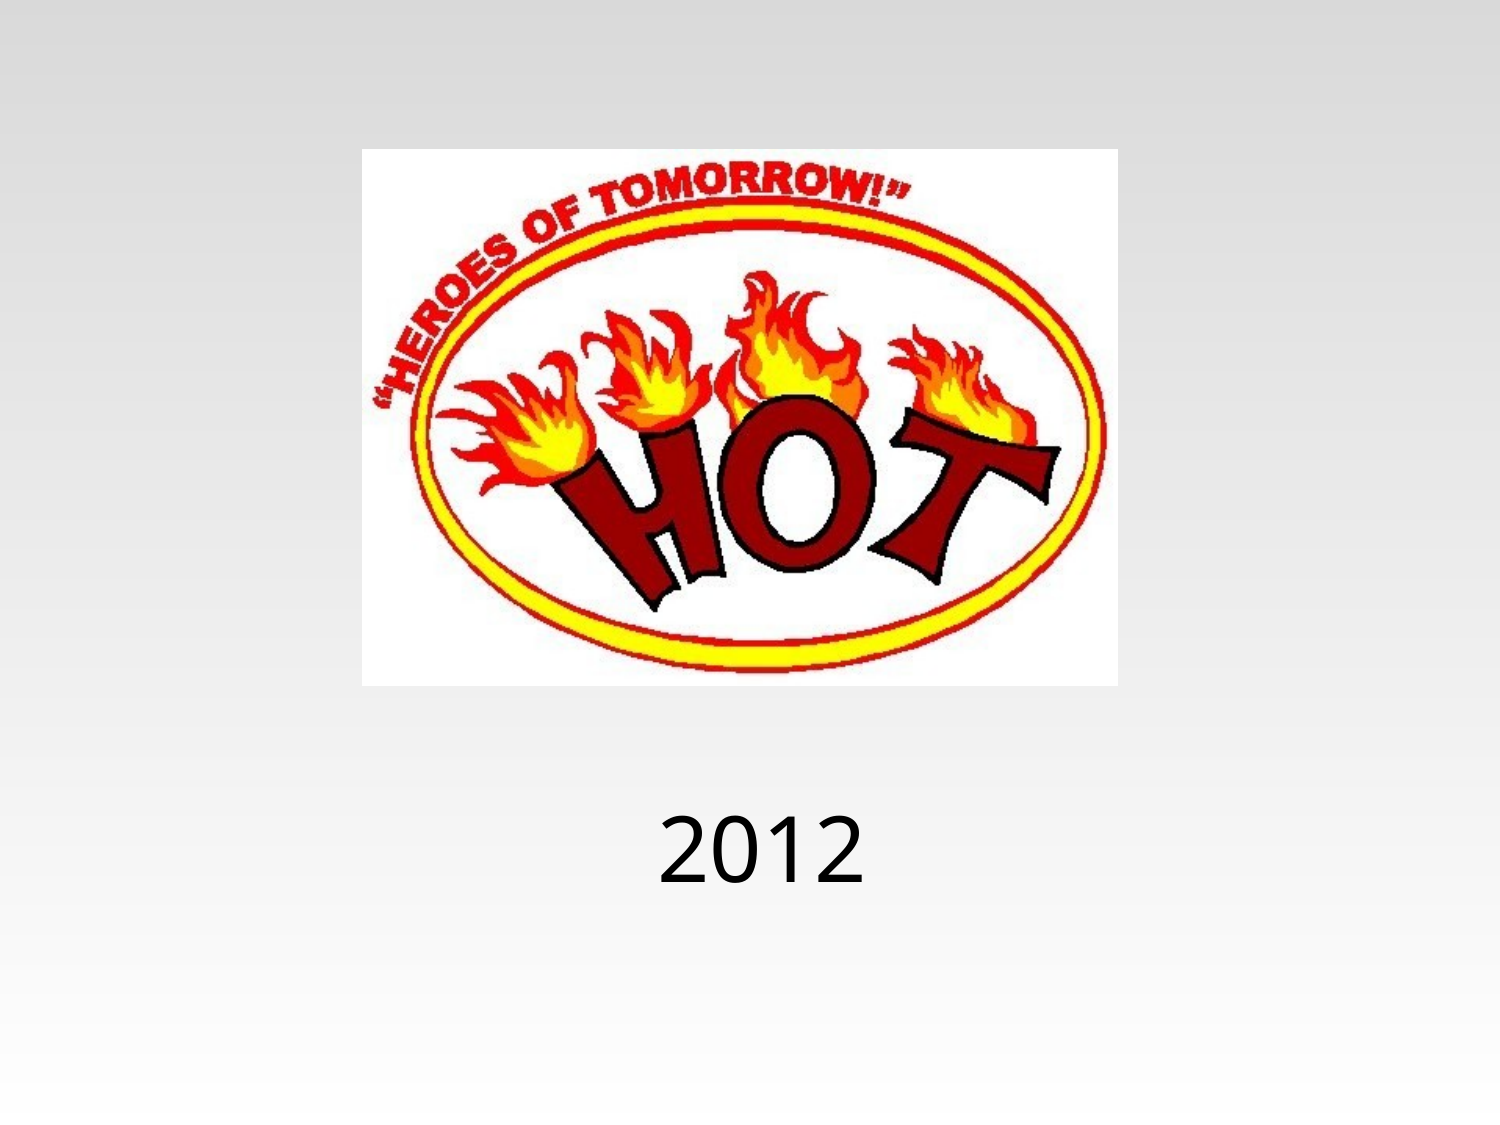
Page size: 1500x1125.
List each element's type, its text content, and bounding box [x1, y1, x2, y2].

title 2012 [125, 725, 1400, 967]
picture [362, 149, 1118, 687]
